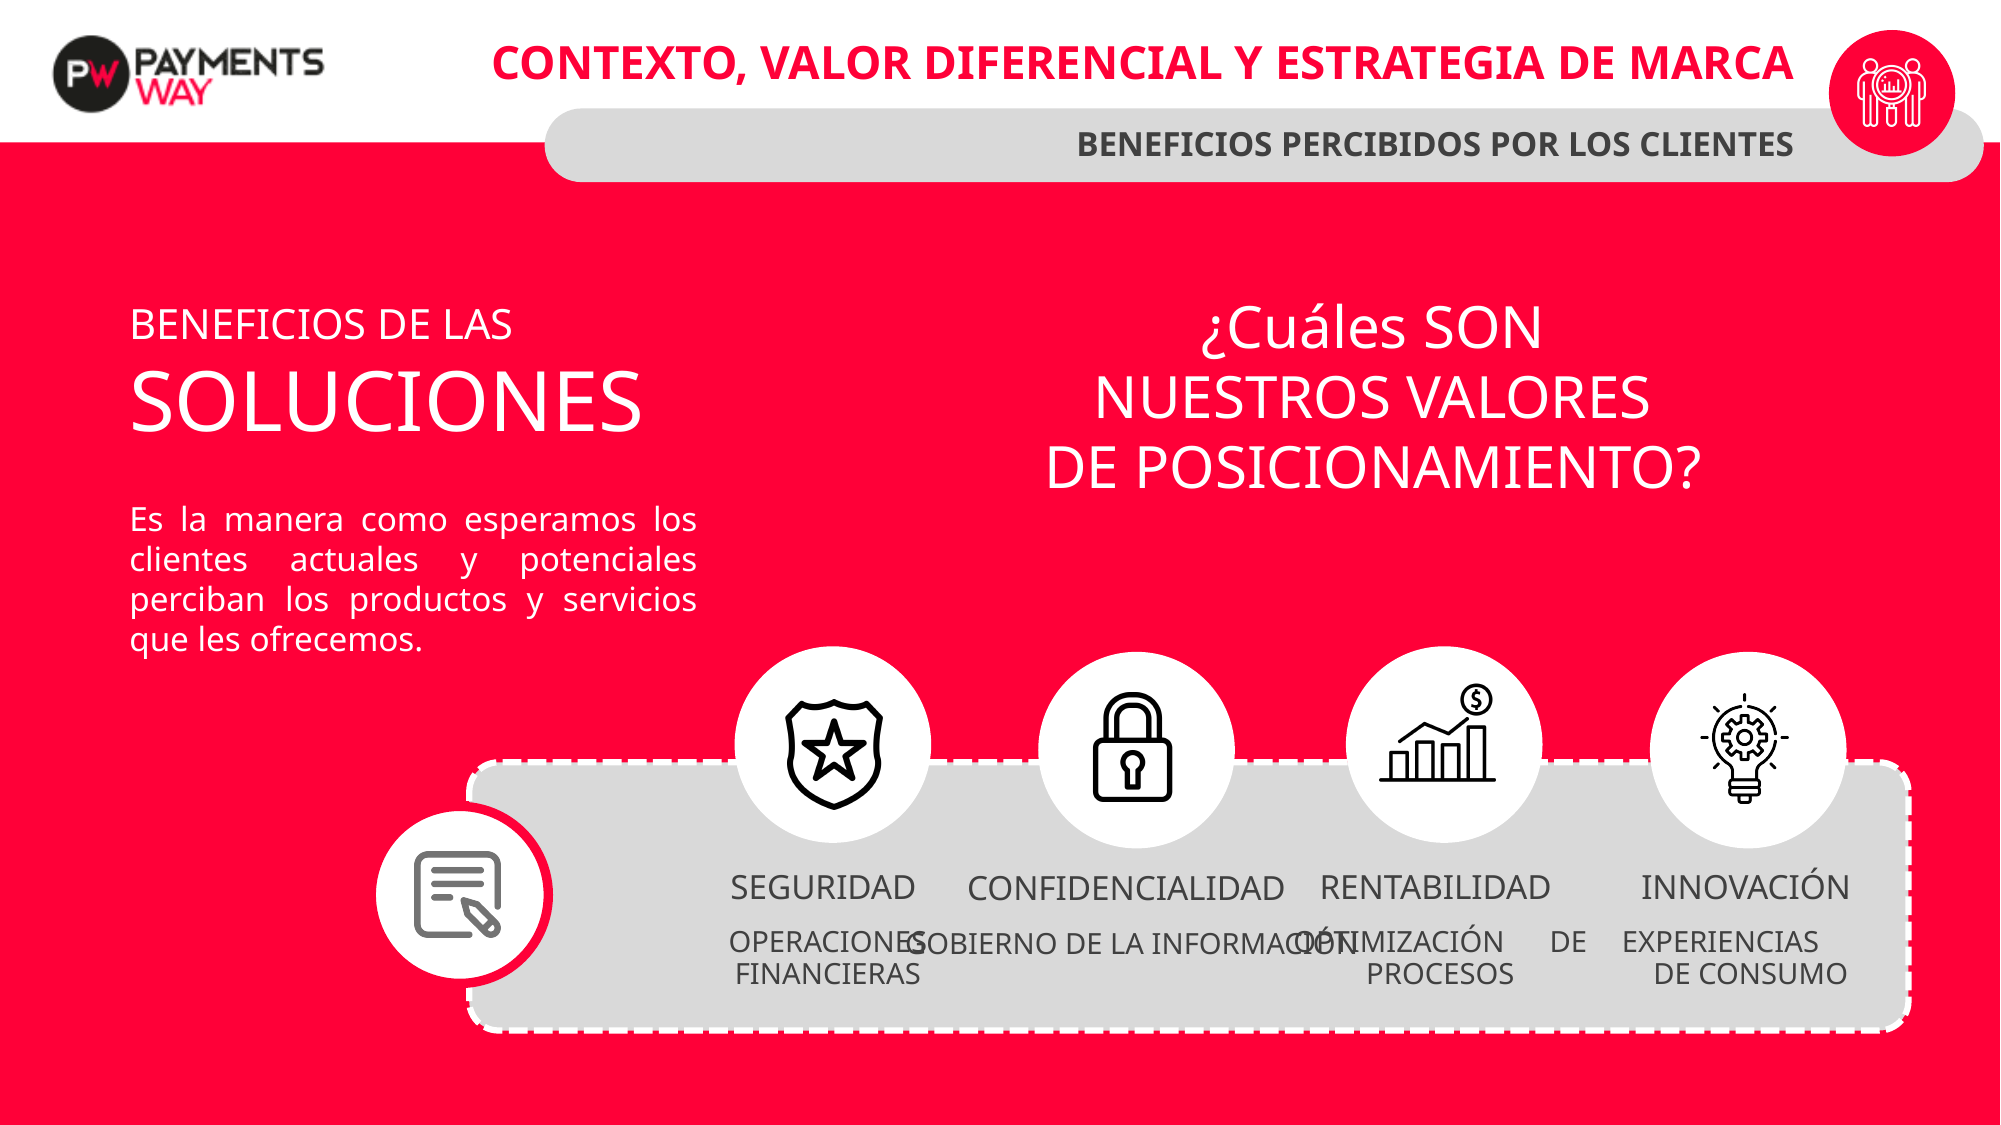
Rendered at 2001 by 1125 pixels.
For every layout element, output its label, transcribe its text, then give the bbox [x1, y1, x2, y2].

text_box INNOVACIÓN EXPERIENCIAS DE CONSUMO [1605, 863, 1896, 1083]
text_box BENEFICIOS DE LAS SOLUCIONES Es la manera como esperamos los clientes actuales y potenciales perciban los productos y servicios que les ofrecemos. [114, 290, 714, 666]
picture [1379, 674, 1496, 791]
text_box [733, 645, 933, 844]
text_box [1648, 650, 1848, 850]
picture [1689, 693, 1800, 804]
text_box BENEFICIOS PERCIBIDOS POR LOS CLIENTES [780, 135, 1810, 176]
picture [1077, 692, 1188, 802]
text_box ¿Cuáles SON NUESTROS VALORES DE POSICIONAMIENTO? [839, 282, 1907, 508]
text_box [1037, 650, 1236, 850]
picture [414, 851, 501, 938]
picture [779, 699, 889, 810]
text_box CONTEXTO, VALOR DIFERENCIAL Y ESTRATEGIA DE MARCA [281, 32, 1810, 135]
text_box RENTABILIDAD OPTIMIZACIÓN DE PROCESOS [1269, 863, 1605, 1083]
text_box [1827, 28, 1957, 158]
text_box SEGURIDAD OPERACIONES FINANCIERAS [634, 863, 1022, 1083]
picture [42, 22, 330, 127]
text_box CONFIDENCIALIDAD GOBIERNO DE LA INFORMACIÓN [889, 860, 1374, 1080]
text_box [1344, 645, 1544, 844]
text_box [468, 761, 1910, 1032]
text_box [543, 107, 1985, 184]
text_box [370, 805, 550, 985]
picture [1856, 57, 1928, 128]
text_box [0, 141, 2000, 1125]
